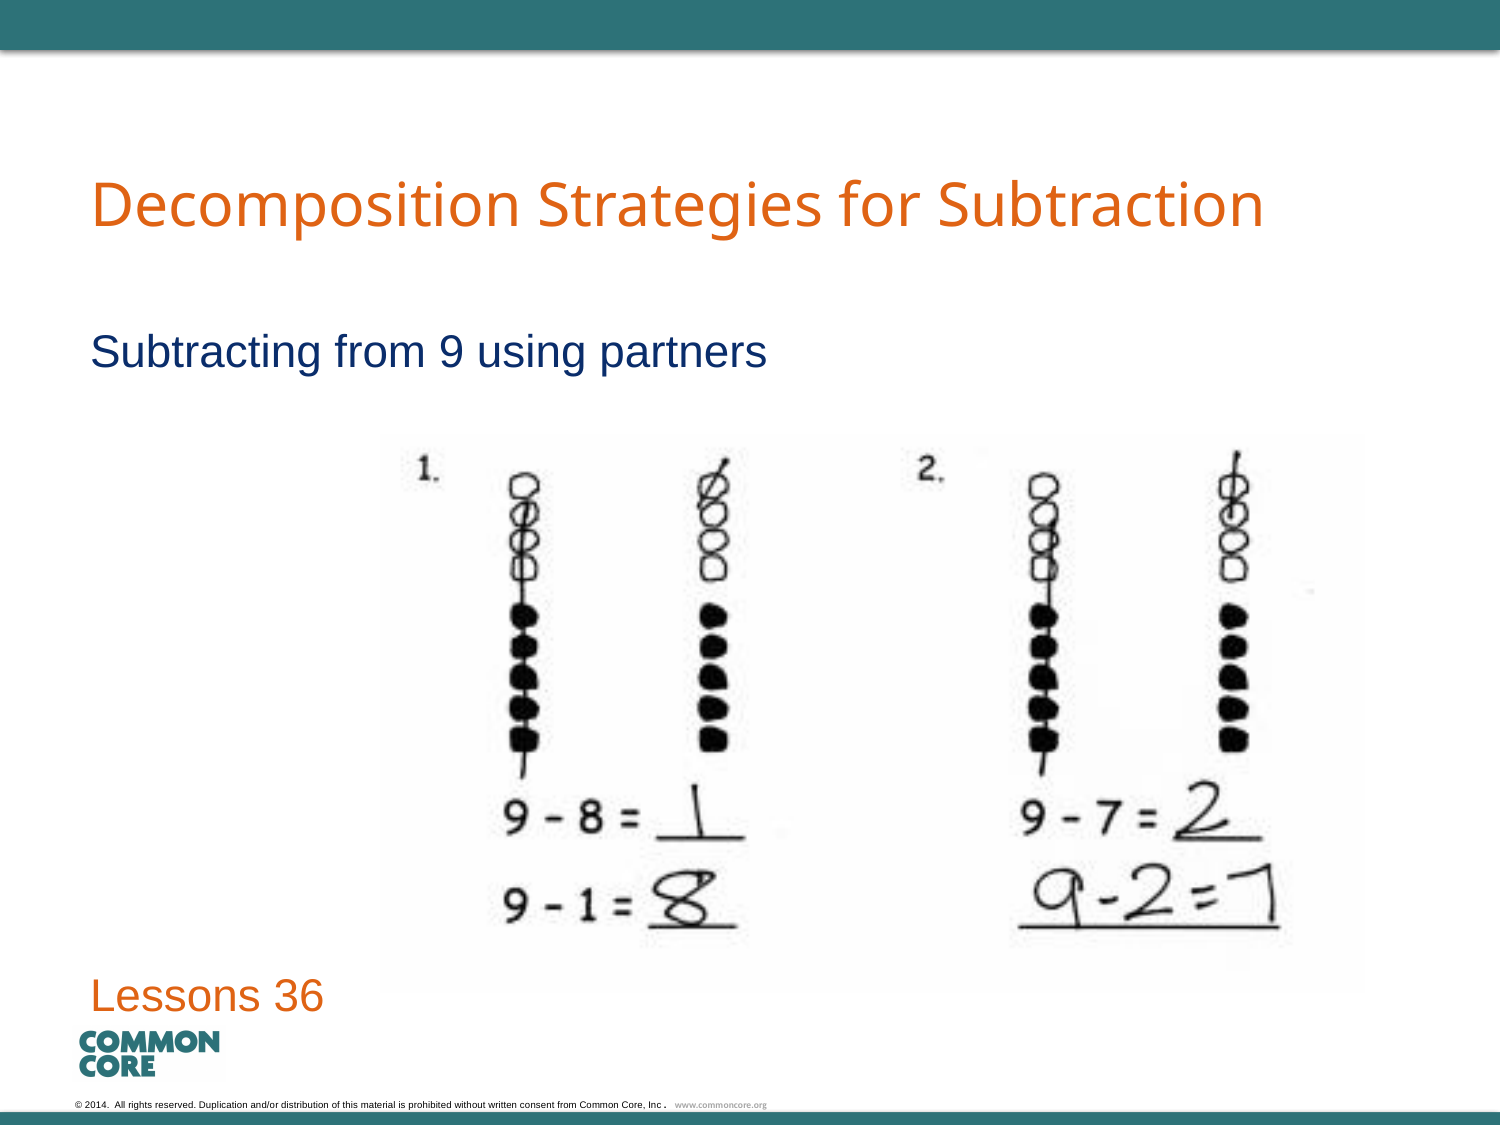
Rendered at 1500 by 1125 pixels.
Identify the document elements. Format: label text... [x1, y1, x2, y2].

picture [380, 433, 1365, 994]
list Lessons 36 [75, 892, 1425, 1028]
picture [72, 1025, 226, 1082]
title Decomposition Strategies for Subtraction [75, 111, 1425, 247]
list Subtracting from 9 using partners [75, 313, 1425, 892]
